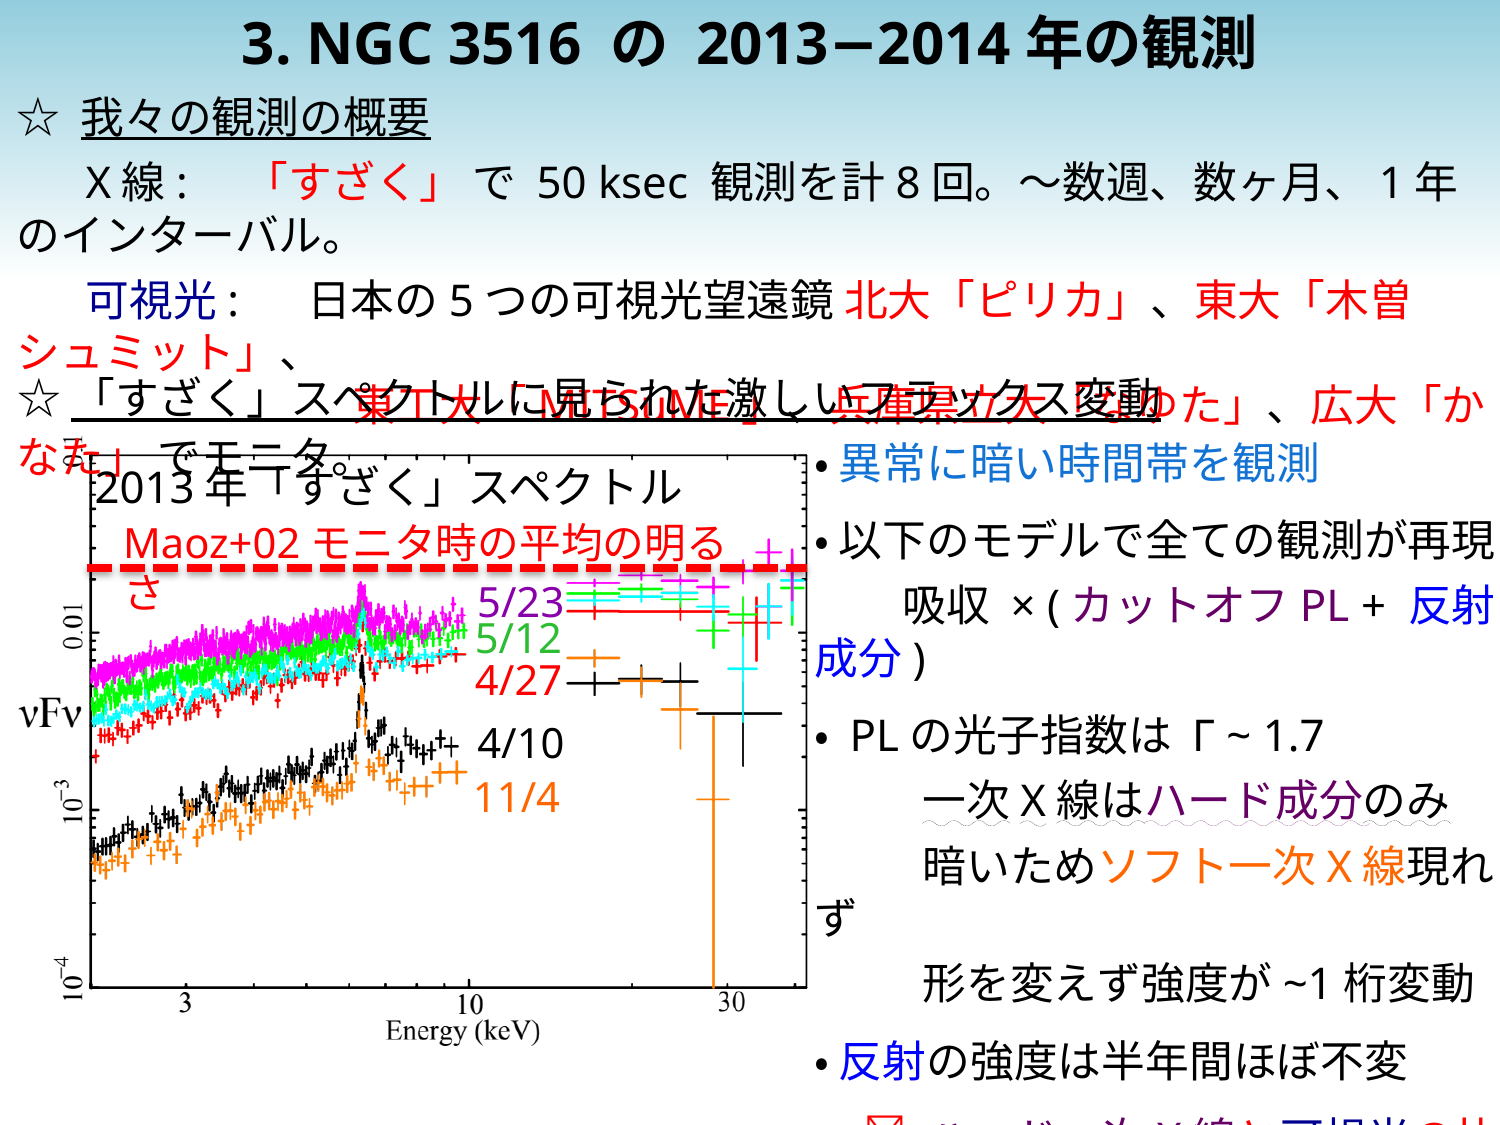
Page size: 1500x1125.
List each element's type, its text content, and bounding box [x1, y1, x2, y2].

text_box ☆ 我々の観測の概要 X線: 「すざく」 で 50 ksec 観測を計8回。〜数週、数ヶ月、1年のインターバル。 可視光: 日本の5つの可視光望遠鏡 北大「ピリカ」、東大「木曽シュミット」、 東工大「MITSuME」、兵庫県立大「なゆた」、広大「かなた」 でモニタ。 [1, 82, 1500, 490]
text_box ・ 異常に暗い時間帯を観測 ・ 以下のモデルで全ての観測が再現 吸収 × (カットオフPL + 反射成分) ・ PLの光子指数は Γ ~ 1.7 一次X線はハード成分のみ 暗いためソフト一次X線現れず 形を変えず強度が~1桁変動 ・ 反射の強度は半年間ほぼ不変  ハード一次X線と可視光の比較 [799, 428, 1500, 1125]
picture [18, 432, 812, 1046]
text_box 3. NGC 3516 の 2013−2014年の観測 [0, 0, 1500, 84]
text_box ☆「すざく」スペクトルに見られた激しいフラックス変動 [2, 363, 1186, 432]
